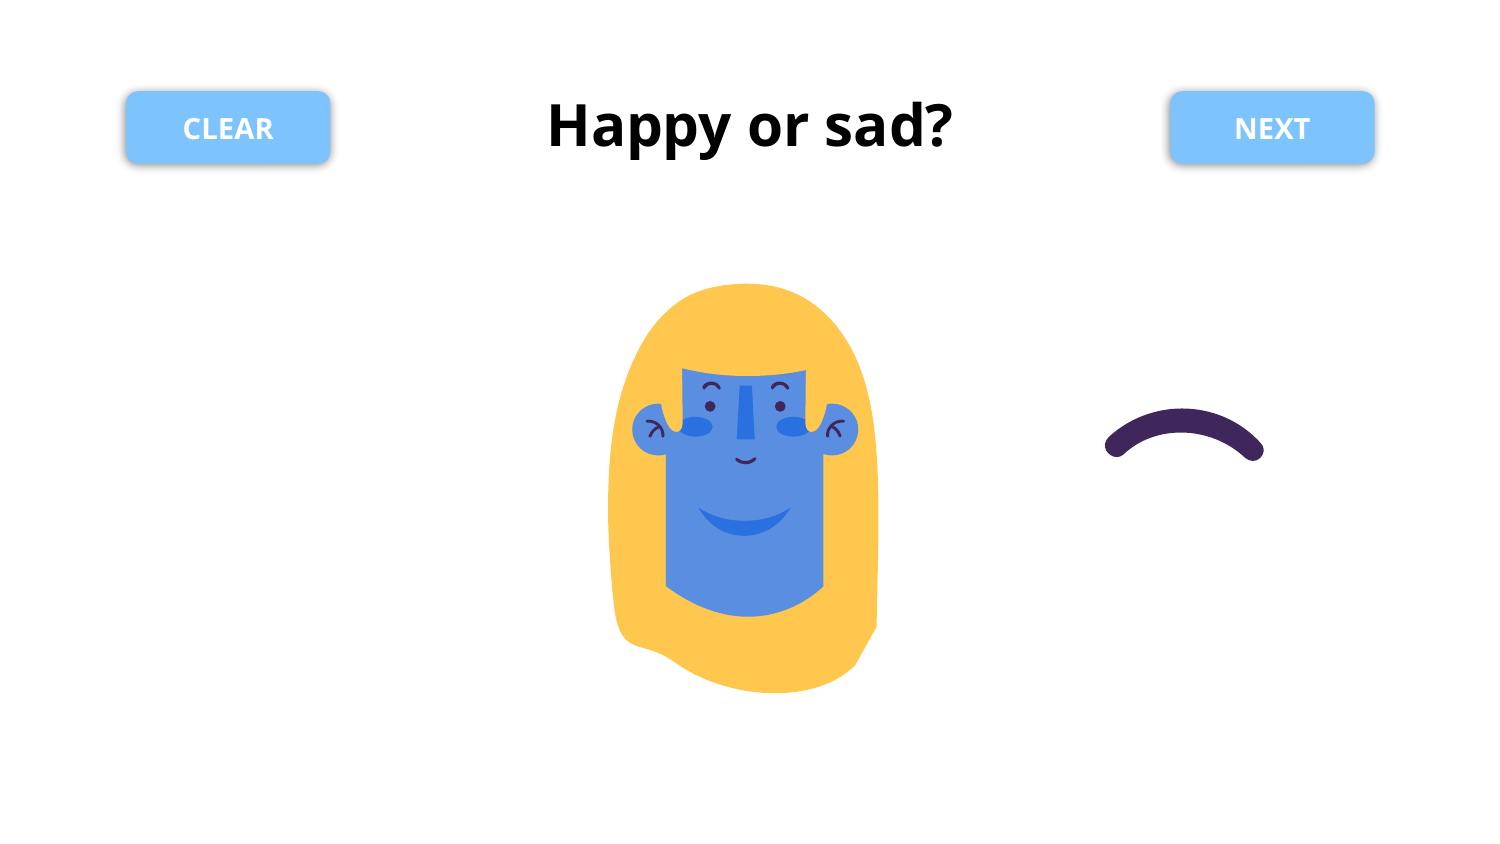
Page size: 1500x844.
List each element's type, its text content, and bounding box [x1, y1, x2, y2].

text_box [701, 381, 790, 412]
text_box NEXT [1170, 91, 1375, 164]
title Happy or sad? [116, 72, 1383, 268]
text_box CLEAR [126, 91, 331, 164]
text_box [607, 283, 880, 694]
text_box [1104, 408, 1264, 461]
